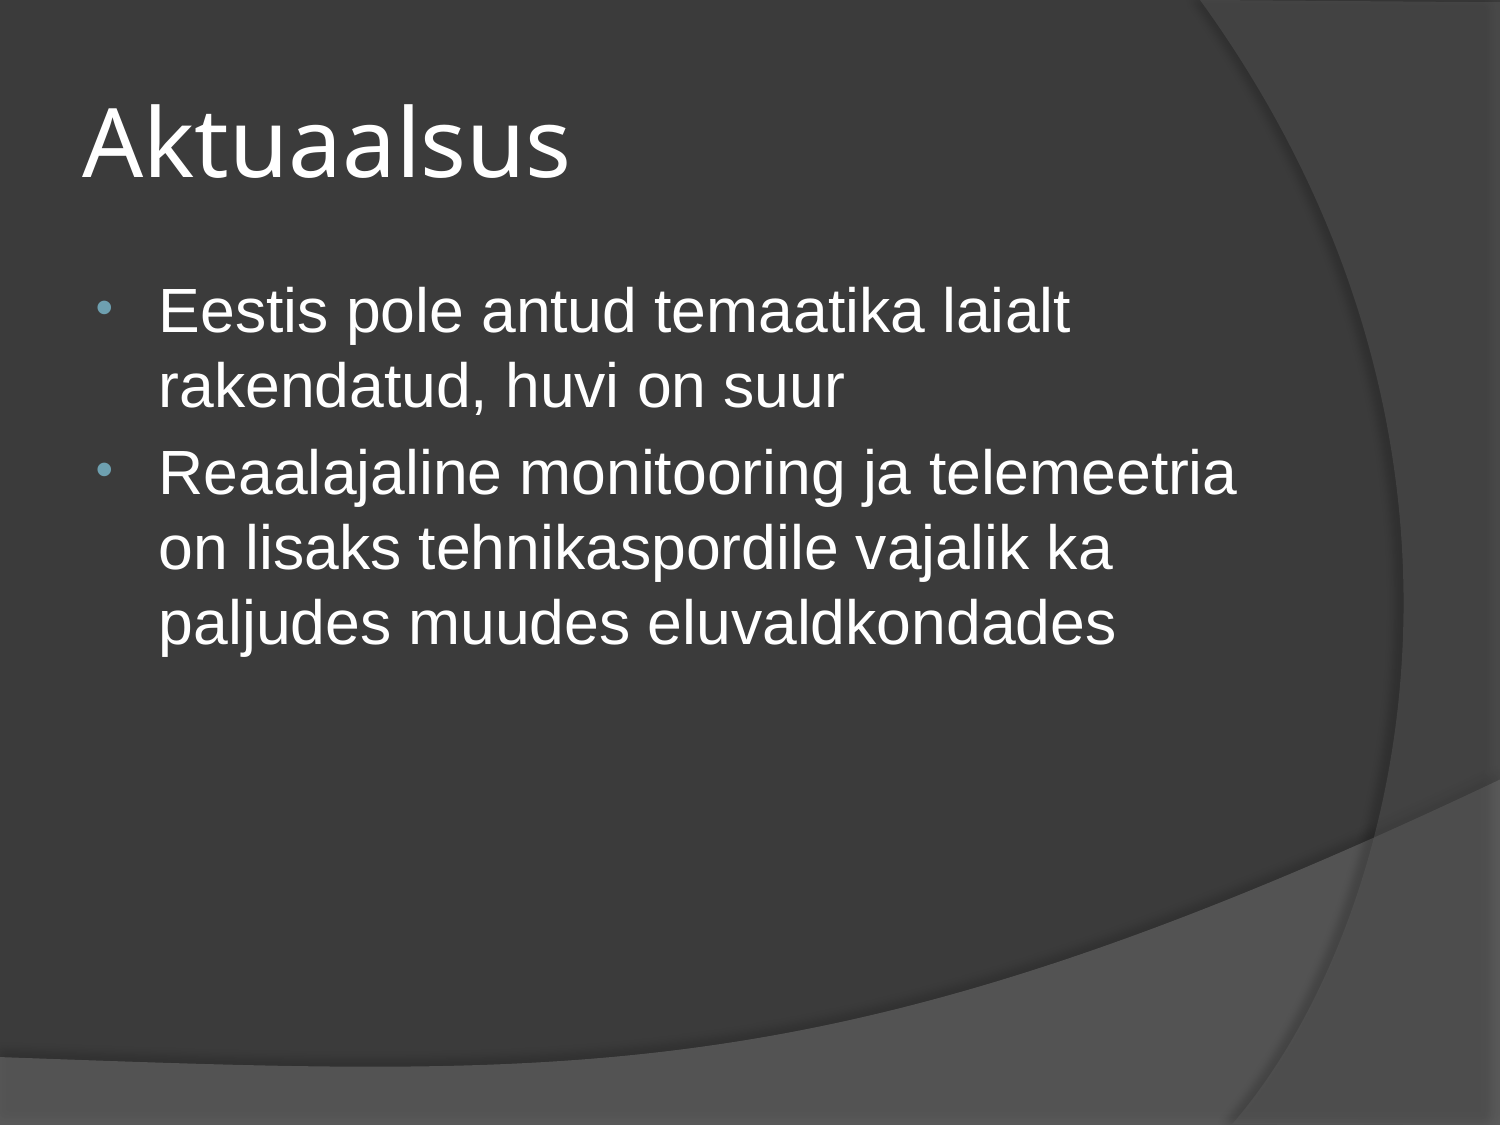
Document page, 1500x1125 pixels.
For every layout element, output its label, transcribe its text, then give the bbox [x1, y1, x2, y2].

list Eestis pole antud temaatika laialt rakendatud, huvi on suur Reaalajaline monitooring ja telemeetria on lisaks tehnikaspordile vajalik ka paljudes muudes eluvaldkondades [75, 262, 1300, 1005]
title Aktuaalsus [75, 45, 1300, 233]
